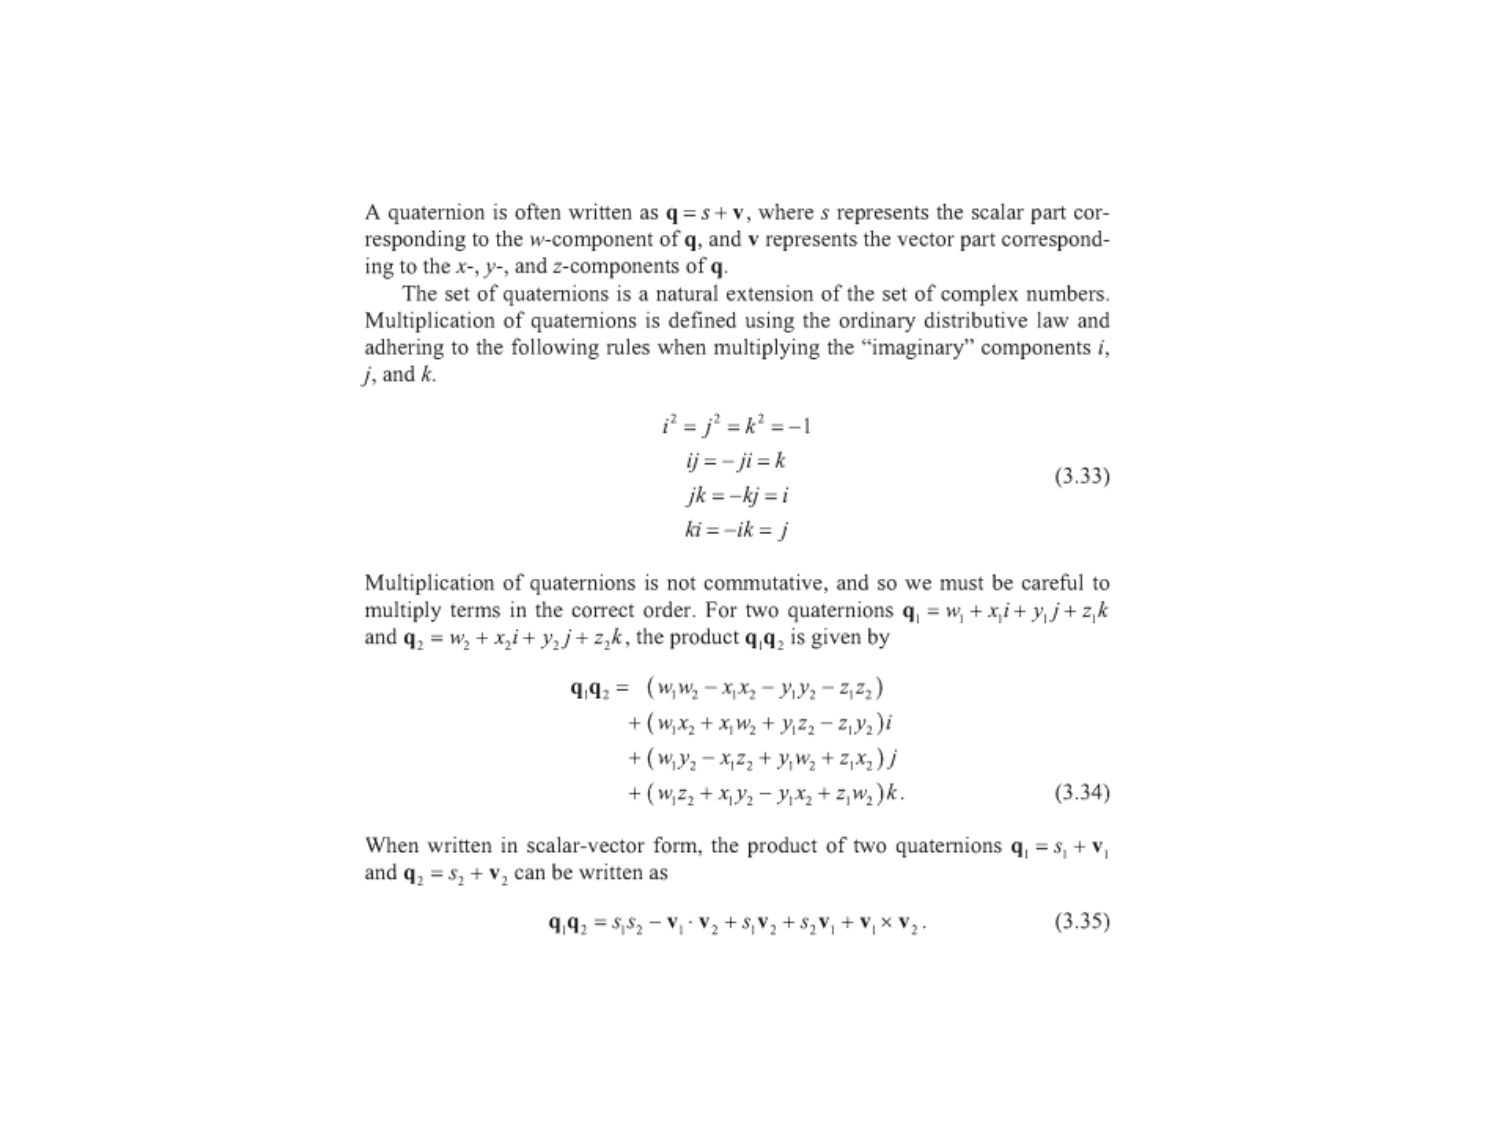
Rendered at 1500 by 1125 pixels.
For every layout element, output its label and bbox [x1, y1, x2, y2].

picture [345, 178, 1155, 944]
